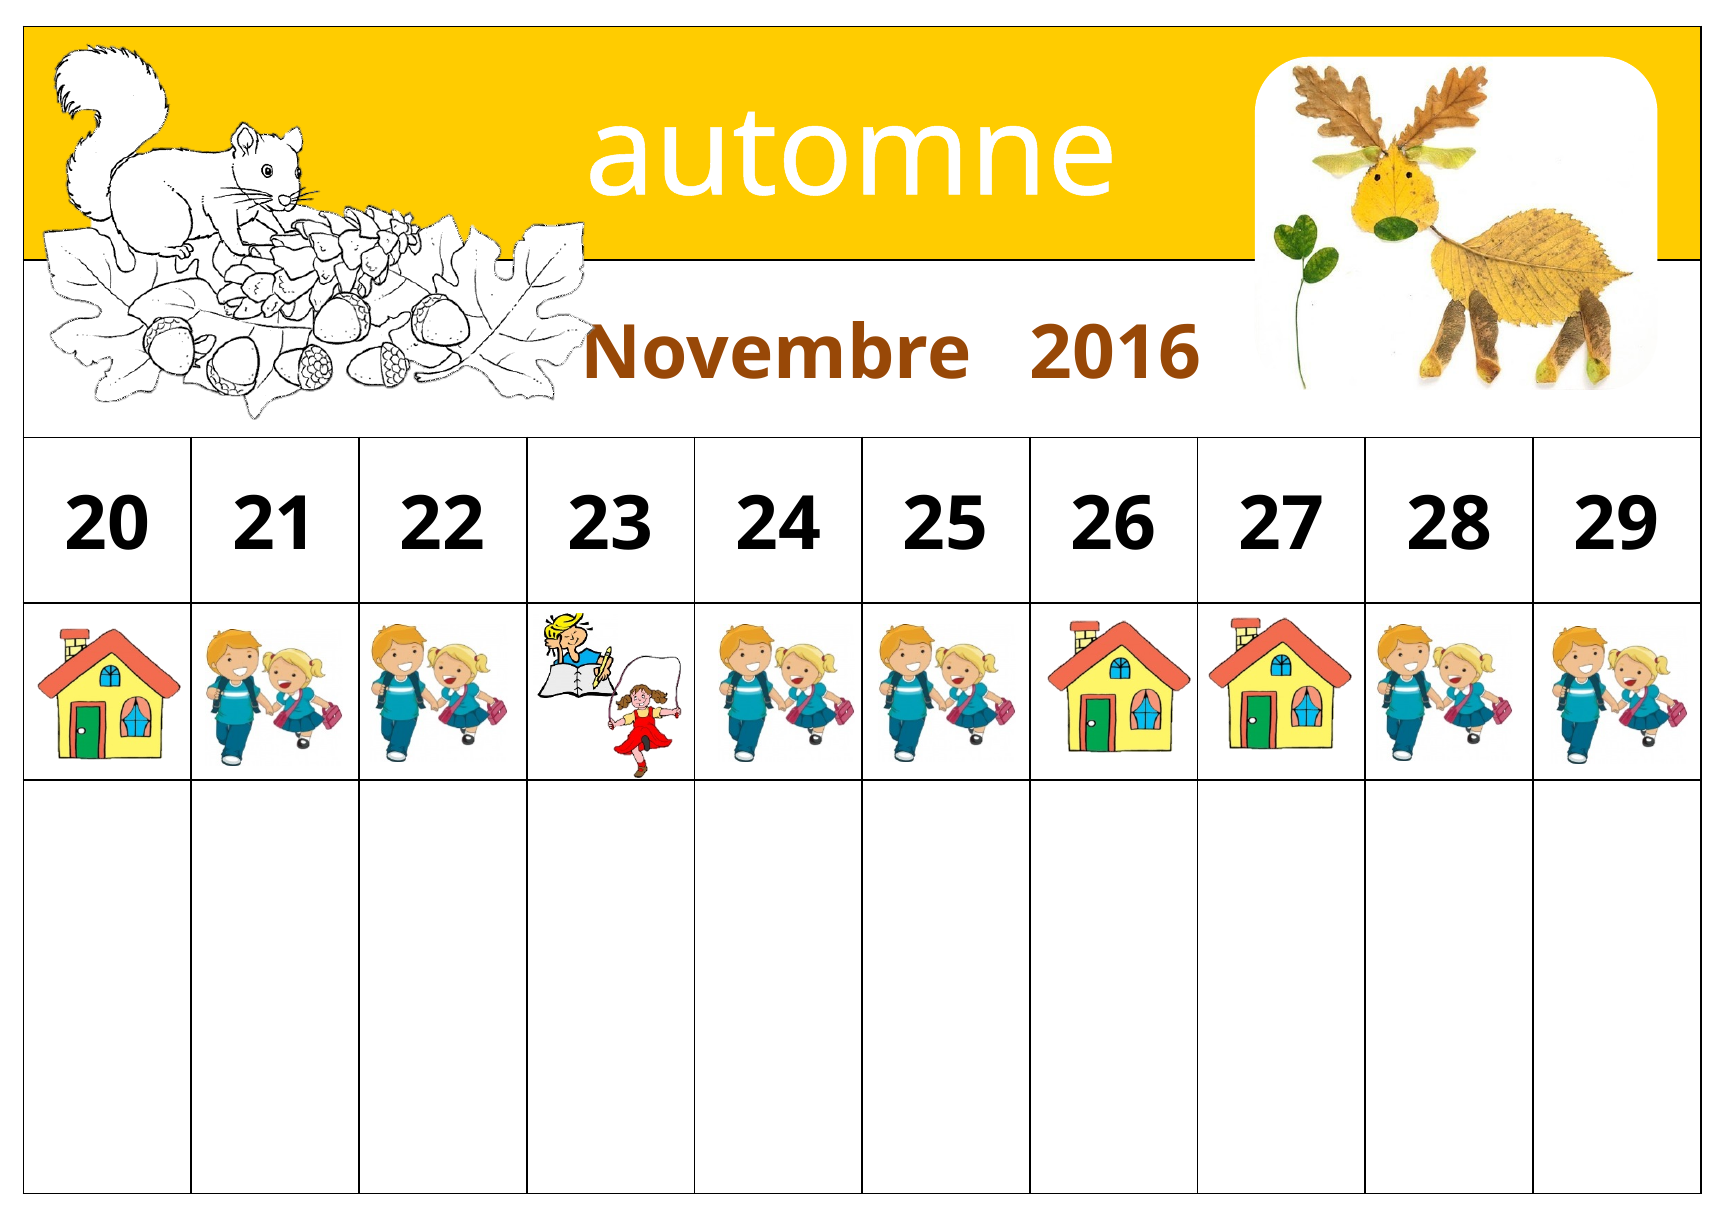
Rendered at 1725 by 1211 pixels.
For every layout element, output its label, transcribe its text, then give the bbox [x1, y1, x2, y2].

picture [370, 624, 508, 762]
table_cell 26 [1031, 438, 1197, 602]
table_cell 23 [528, 438, 694, 602]
picture [1375, 624, 1513, 762]
table_cell [863, 781, 1029, 1193]
table_cell [863, 604, 1029, 779]
table_cell [24, 781, 190, 1193]
table_cell [192, 781, 358, 1193]
table_cell Novembre 2016 [610, 261, 1700, 437]
picture [878, 624, 1016, 762]
picture [35, 624, 185, 762]
table_cell [1534, 604, 1700, 779]
table_cell [192, 604, 358, 779]
table_cell [24, 604, 190, 779]
table_cell 25 [863, 438, 1029, 602]
table_cell 28 [1366, 438, 1532, 602]
picture [533, 612, 686, 778]
table_cell [360, 781, 526, 1193]
table_cell [528, 604, 694, 779]
picture [205, 628, 343, 766]
picture [1550, 626, 1688, 764]
table_cell [1534, 781, 1700, 1193]
table_cell [1198, 604, 1364, 779]
table_cell [528, 781, 694, 1193]
table_cell [360, 604, 526, 779]
table_cell 22 [360, 440, 526, 602]
table_cell [695, 781, 861, 1193]
table_cell 20 [24, 438, 190, 602]
table_cell 21 [192, 440, 358, 602]
table_cell [1198, 781, 1364, 1193]
table_cell [1031, 604, 1197, 779]
text_box automne [613, 61, 1134, 227]
picture [25, 25, 609, 432]
table_cell 29 [1534, 438, 1700, 602]
picture [1045, 617, 1196, 755]
table_cell [1366, 604, 1532, 779]
picture [1254, 56, 1658, 391]
picture [717, 624, 856, 762]
table_cell [1366, 781, 1532, 1193]
table_header [611, 27, 1700, 259]
table_cell 27 [1198, 438, 1364, 602]
table_cell 24 [695, 438, 861, 602]
table_cell [1031, 781, 1197, 1193]
picture [1206, 614, 1356, 752]
table_cell [695, 604, 861, 779]
